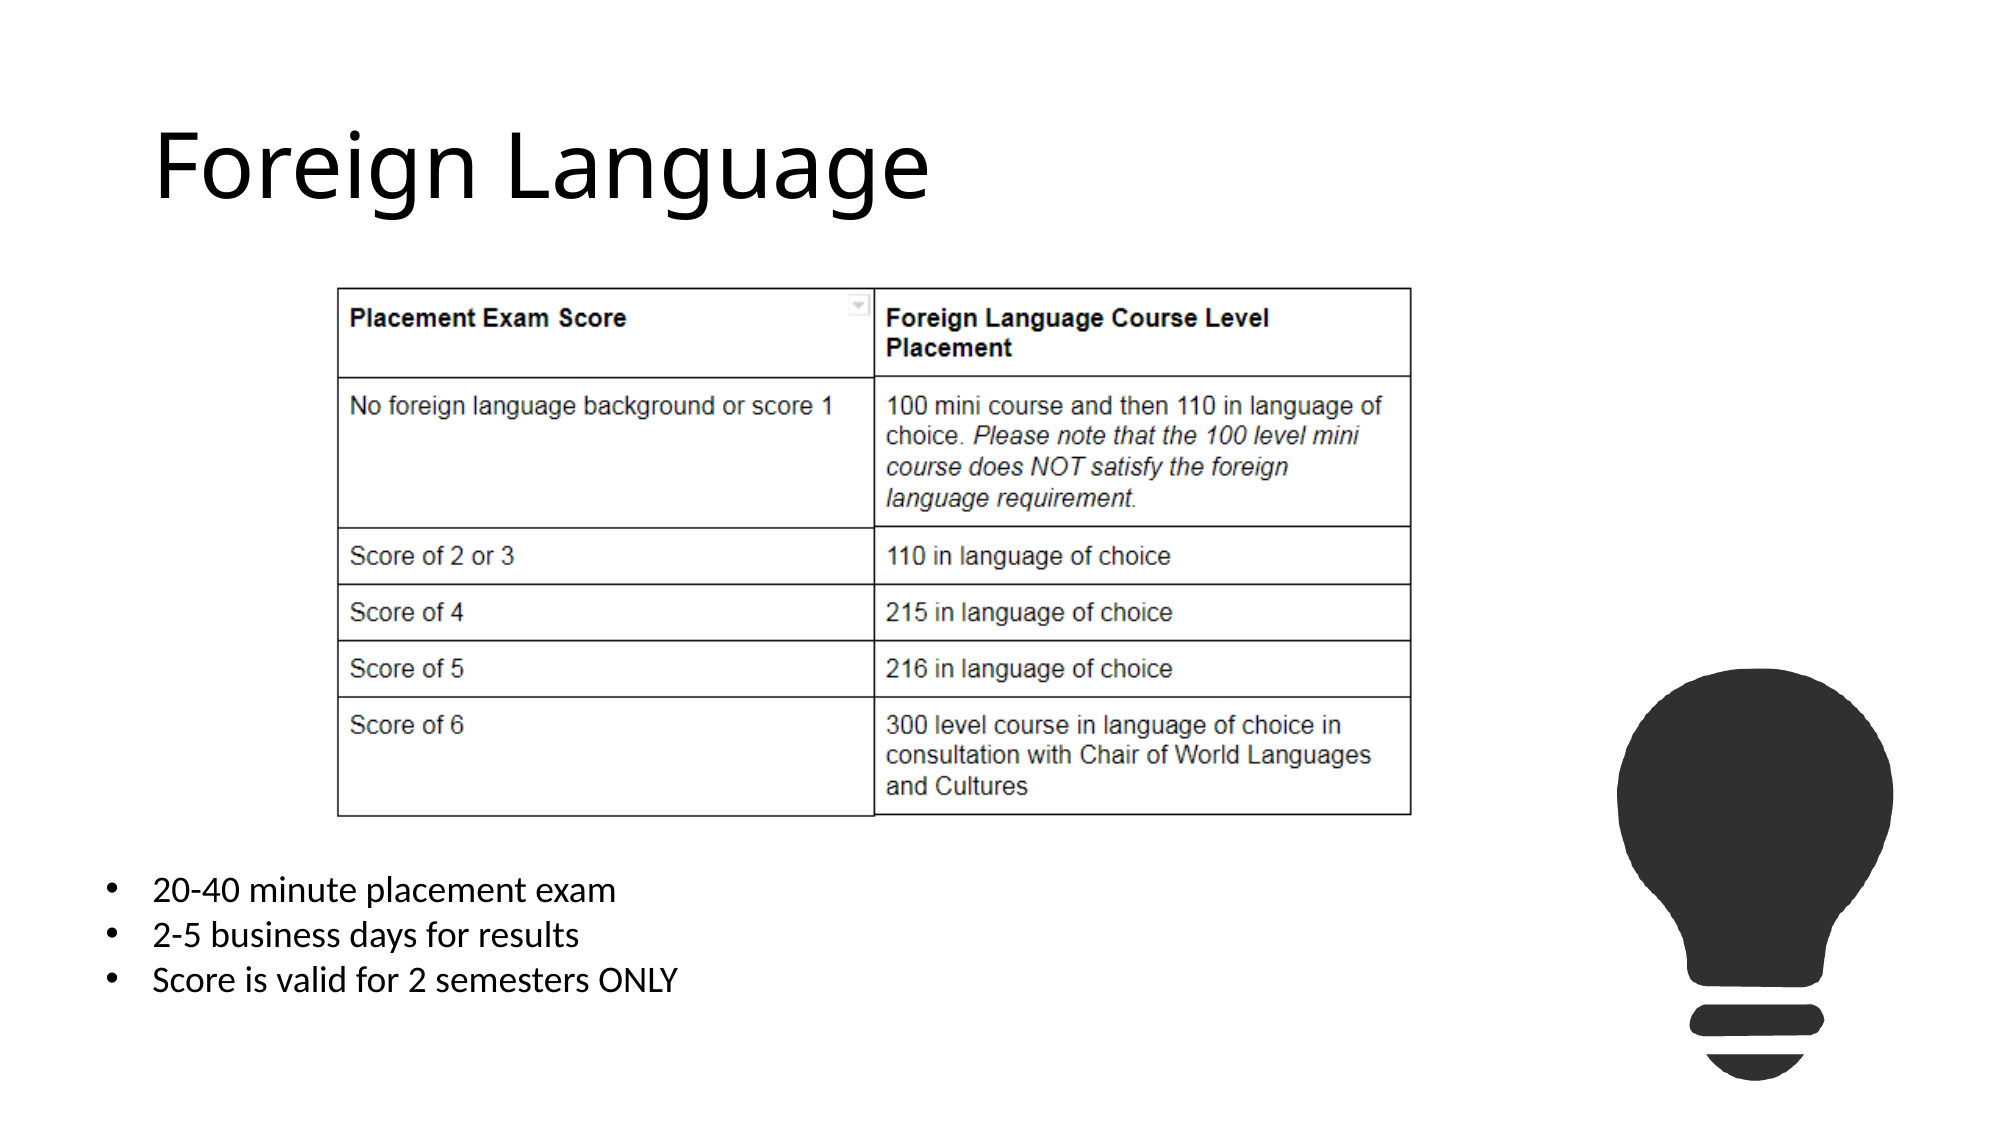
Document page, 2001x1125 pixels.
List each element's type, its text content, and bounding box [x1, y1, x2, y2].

text_box [137, 299, 1863, 1014]
title Foreign Language [137, 59, 1863, 278]
text_box 20-40 minute placement exam 2-5 business days for results Score is valid for 2 semesters ONLY [90, 857, 929, 1008]
picture [314, 277, 1429, 828]
picture [1606, 656, 1903, 1098]
